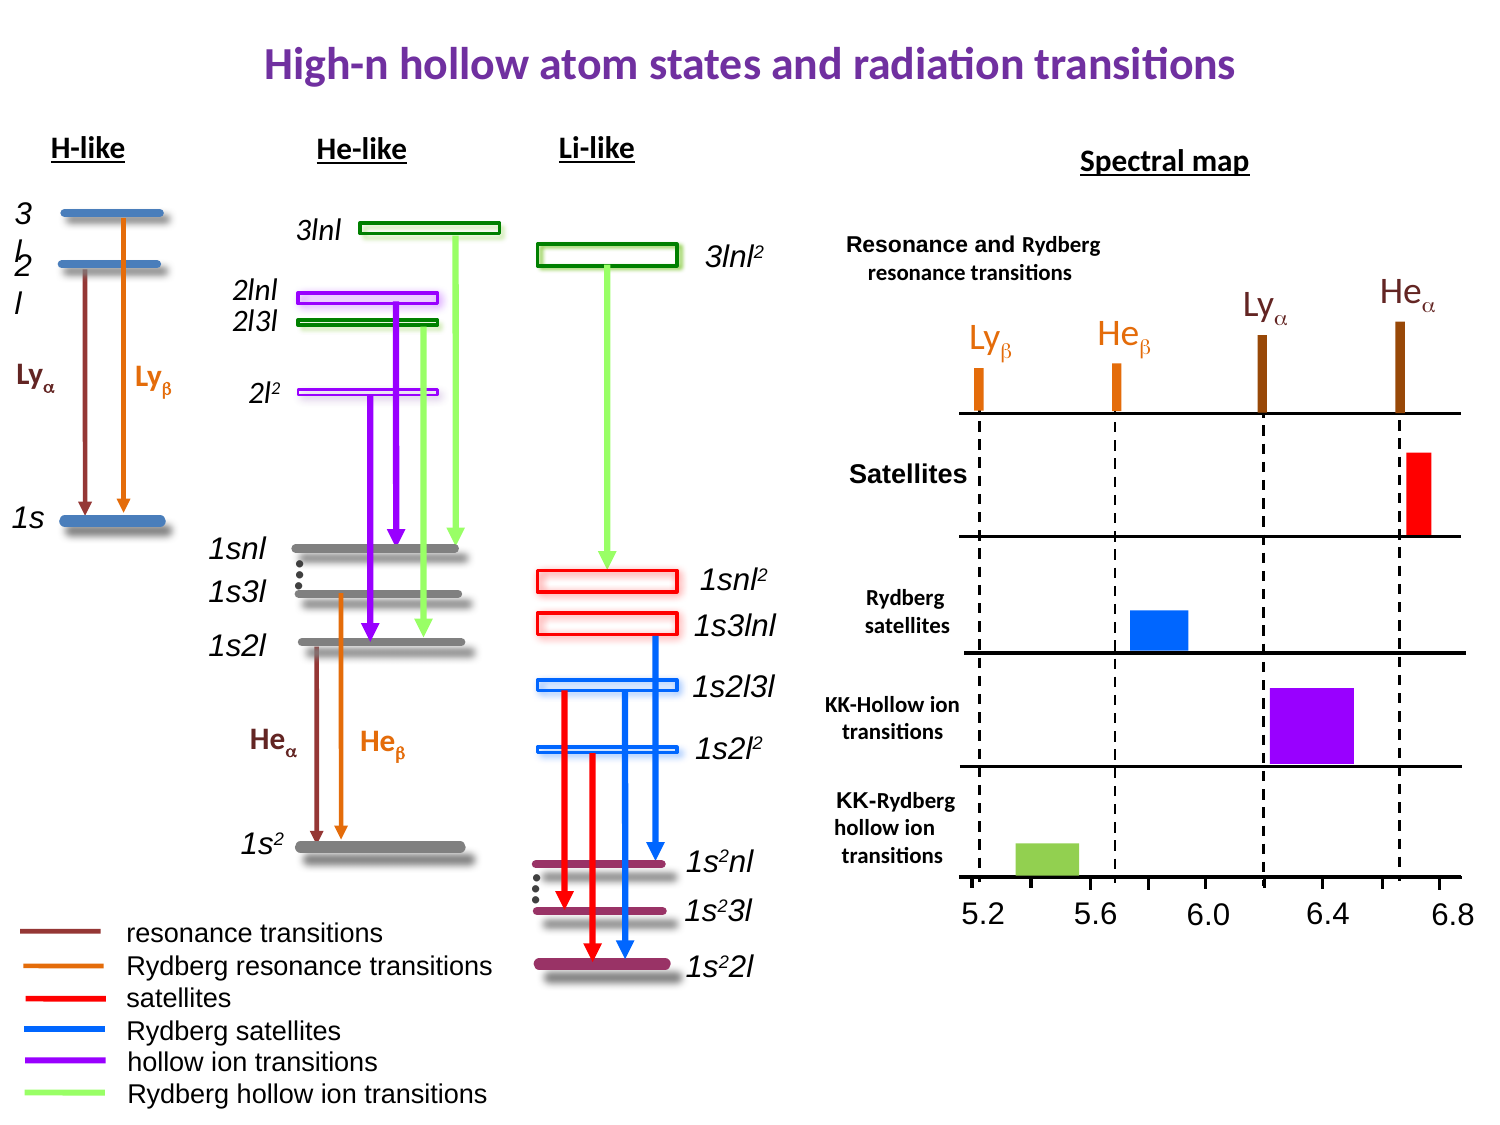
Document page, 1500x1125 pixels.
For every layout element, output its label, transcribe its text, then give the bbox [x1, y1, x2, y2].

text_box Resonance and Rydberg resonance transitions [822, 223, 1135, 256]
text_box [19, 1005, 547, 1112]
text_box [0, 119, 818, 998]
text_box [793, 258, 1500, 942]
text_box Spectral map [1066, 133, 1312, 193]
text_box [0, 0, 1485, 110]
text_box High-n hollow atom states and radiation transitions [1, 10, 1500, 96]
